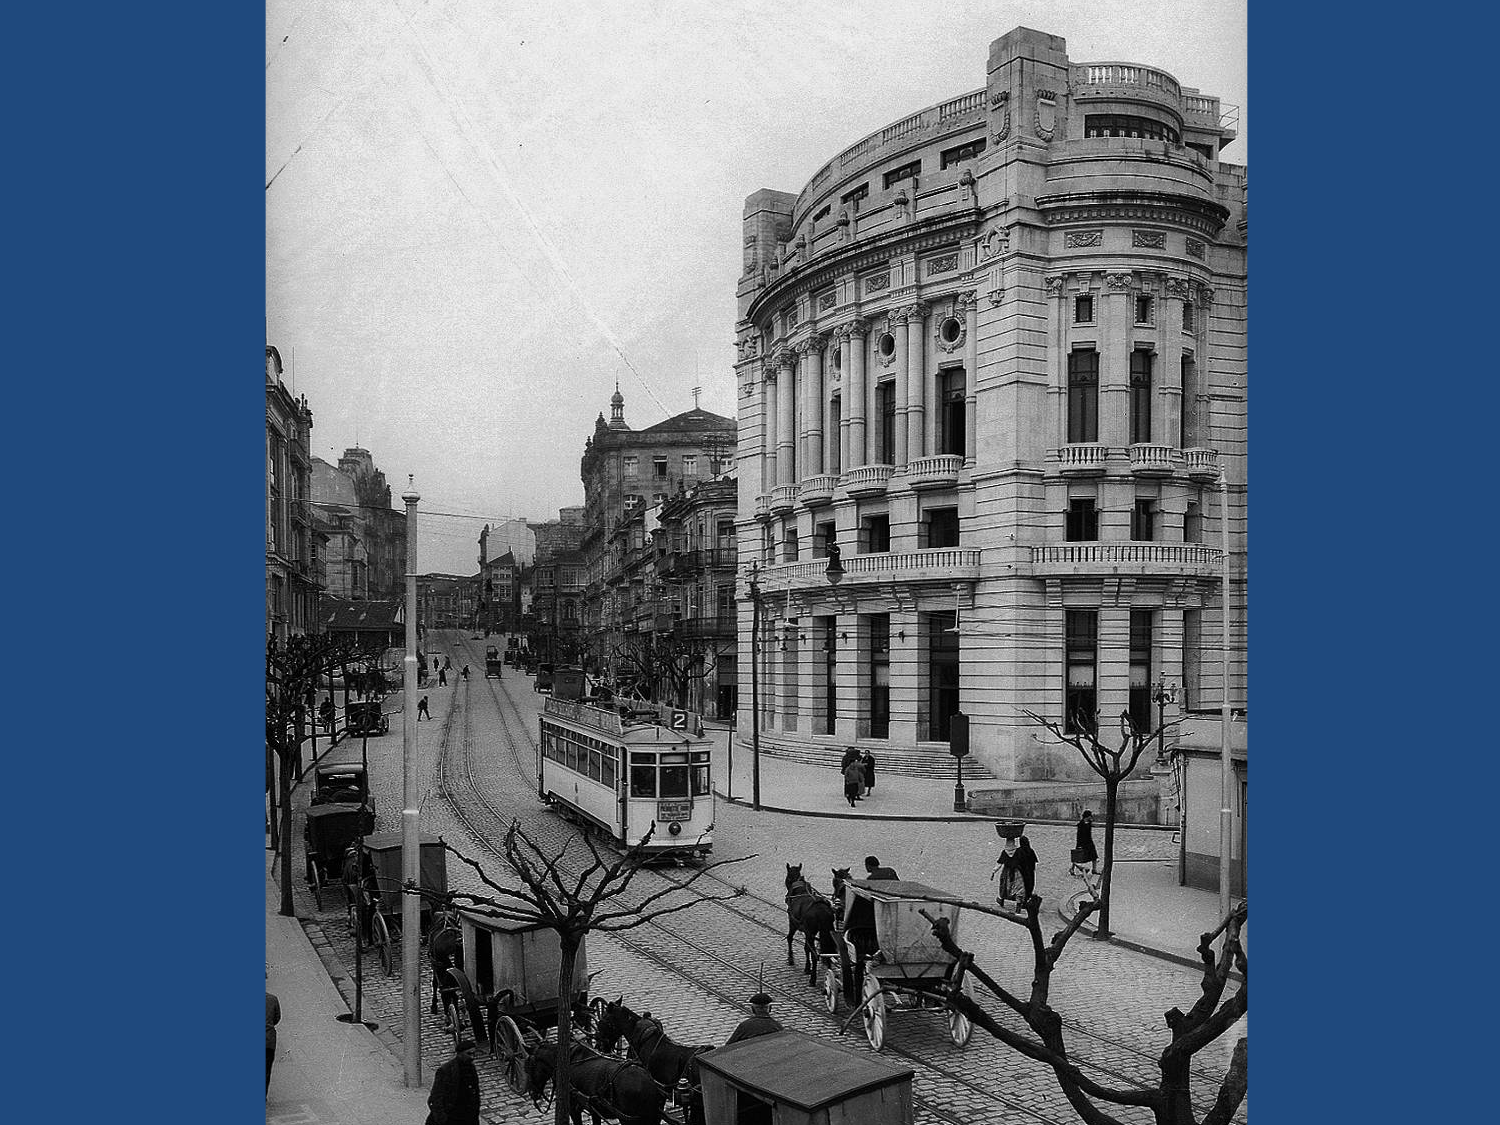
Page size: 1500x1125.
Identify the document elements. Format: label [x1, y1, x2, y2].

picture [265, 0, 1248, 1125]
